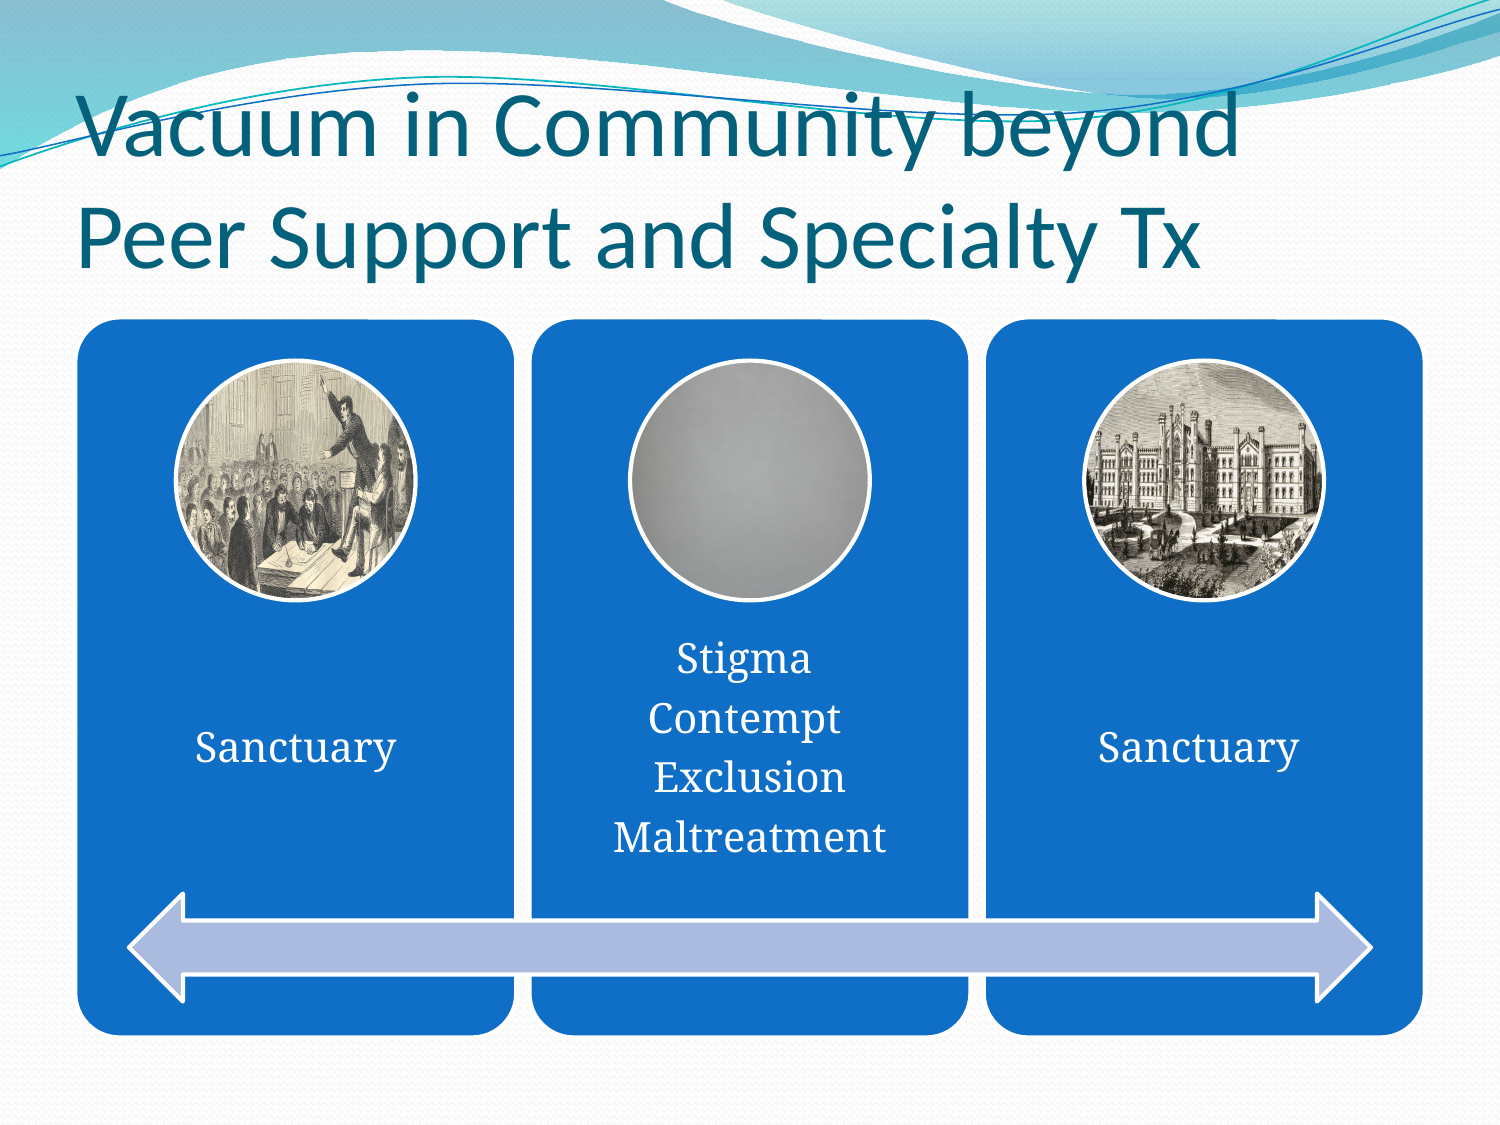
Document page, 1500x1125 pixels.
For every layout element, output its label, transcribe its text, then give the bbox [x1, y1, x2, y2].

title Vacuum in Community beyond Peer Support and Specialty Tx [75, 52, 1263, 288]
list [74, 317, 1426, 1038]
